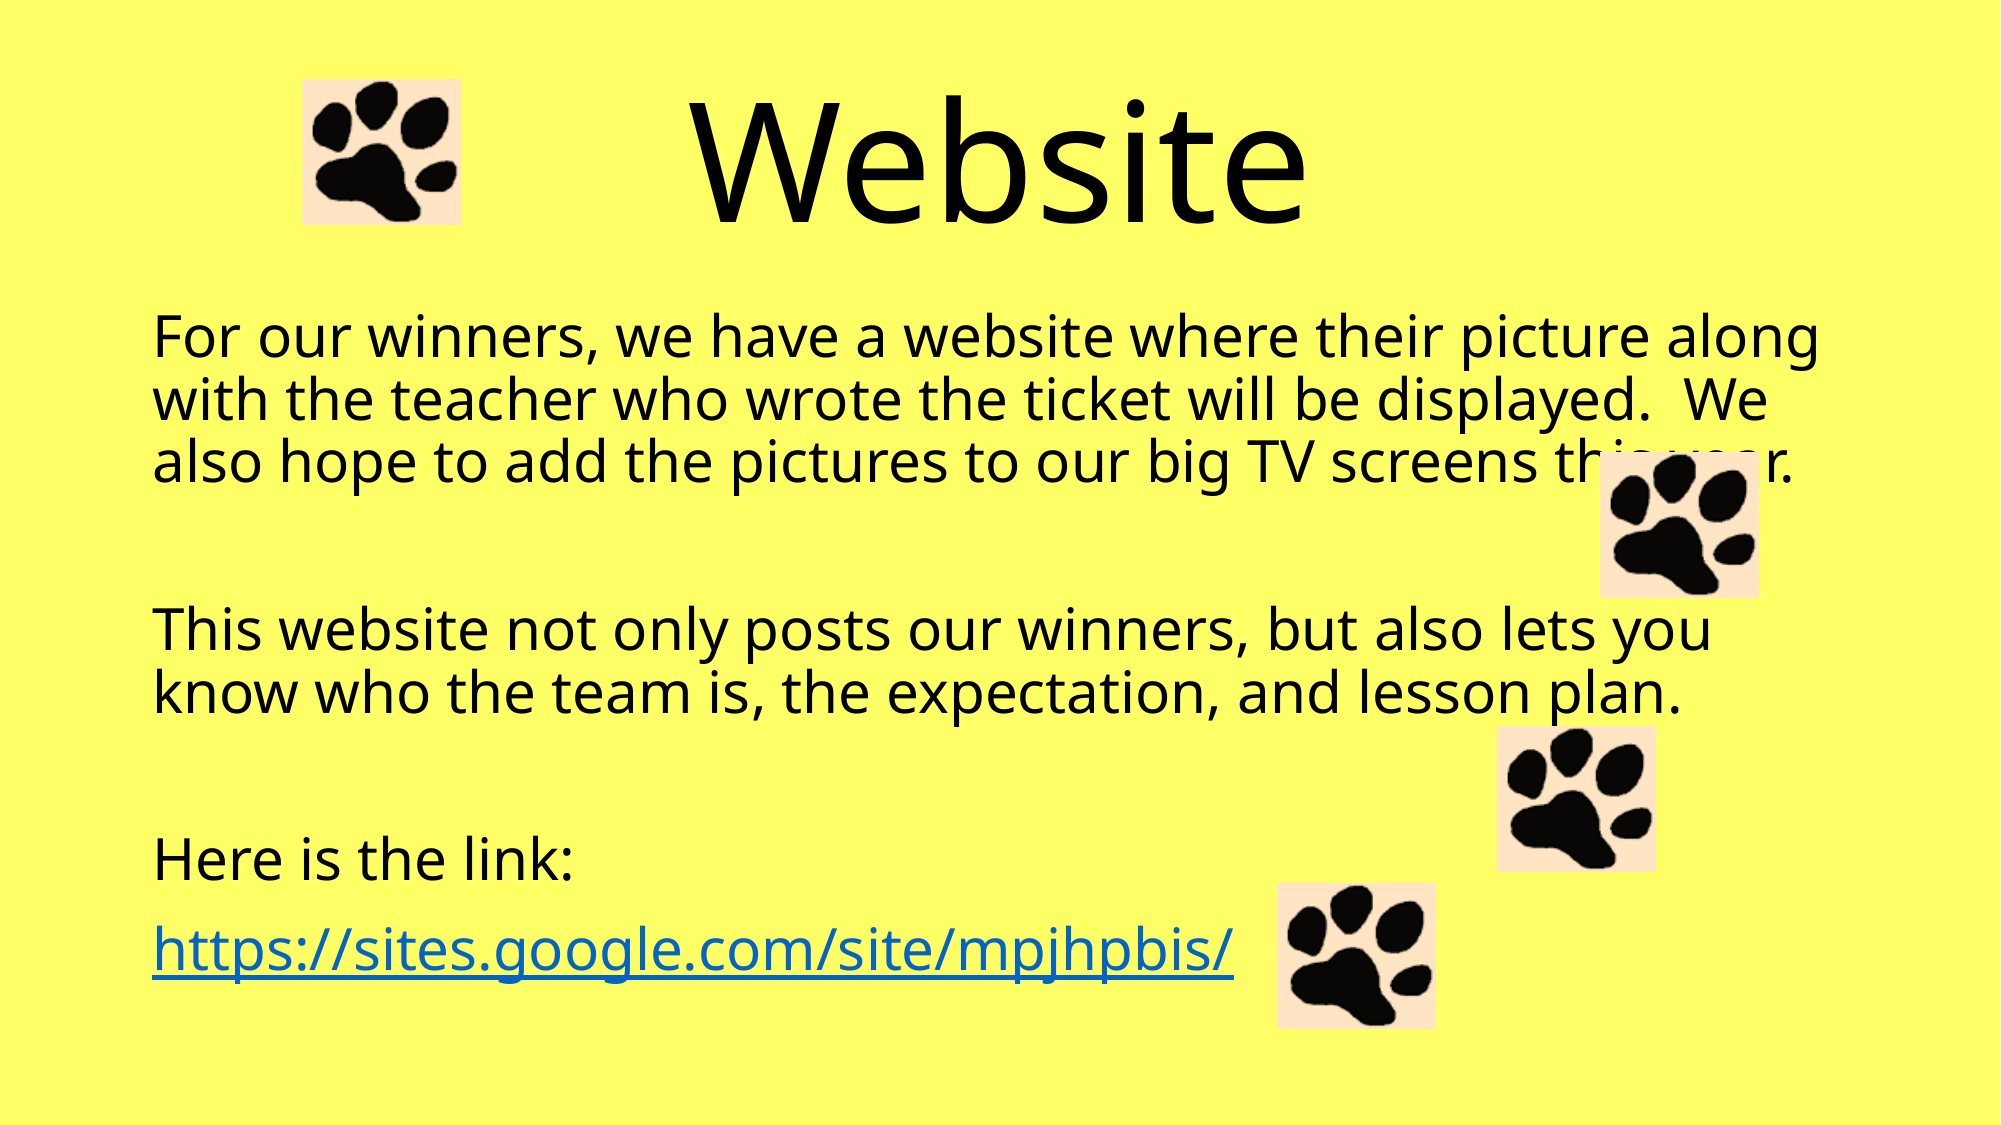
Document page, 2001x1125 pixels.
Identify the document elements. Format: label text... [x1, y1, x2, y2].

list For our winners, we have a website where their picture along with the teacher who wrote the ticket will be displayed. We also hope to add the pictures to our big TV screens this year. This website not only posts our winners, but also lets you know who the team is, the expectation, and lesson plan. Here is the link: https://sites.google.com/site/mpjhpbis/ [137, 299, 1863, 1014]
picture [1497, 726, 1656, 872]
picture [302, 79, 461, 225]
picture [1600, 452, 1759, 598]
picture [1277, 883, 1436, 1029]
title Website [137, 59, 1863, 278]
